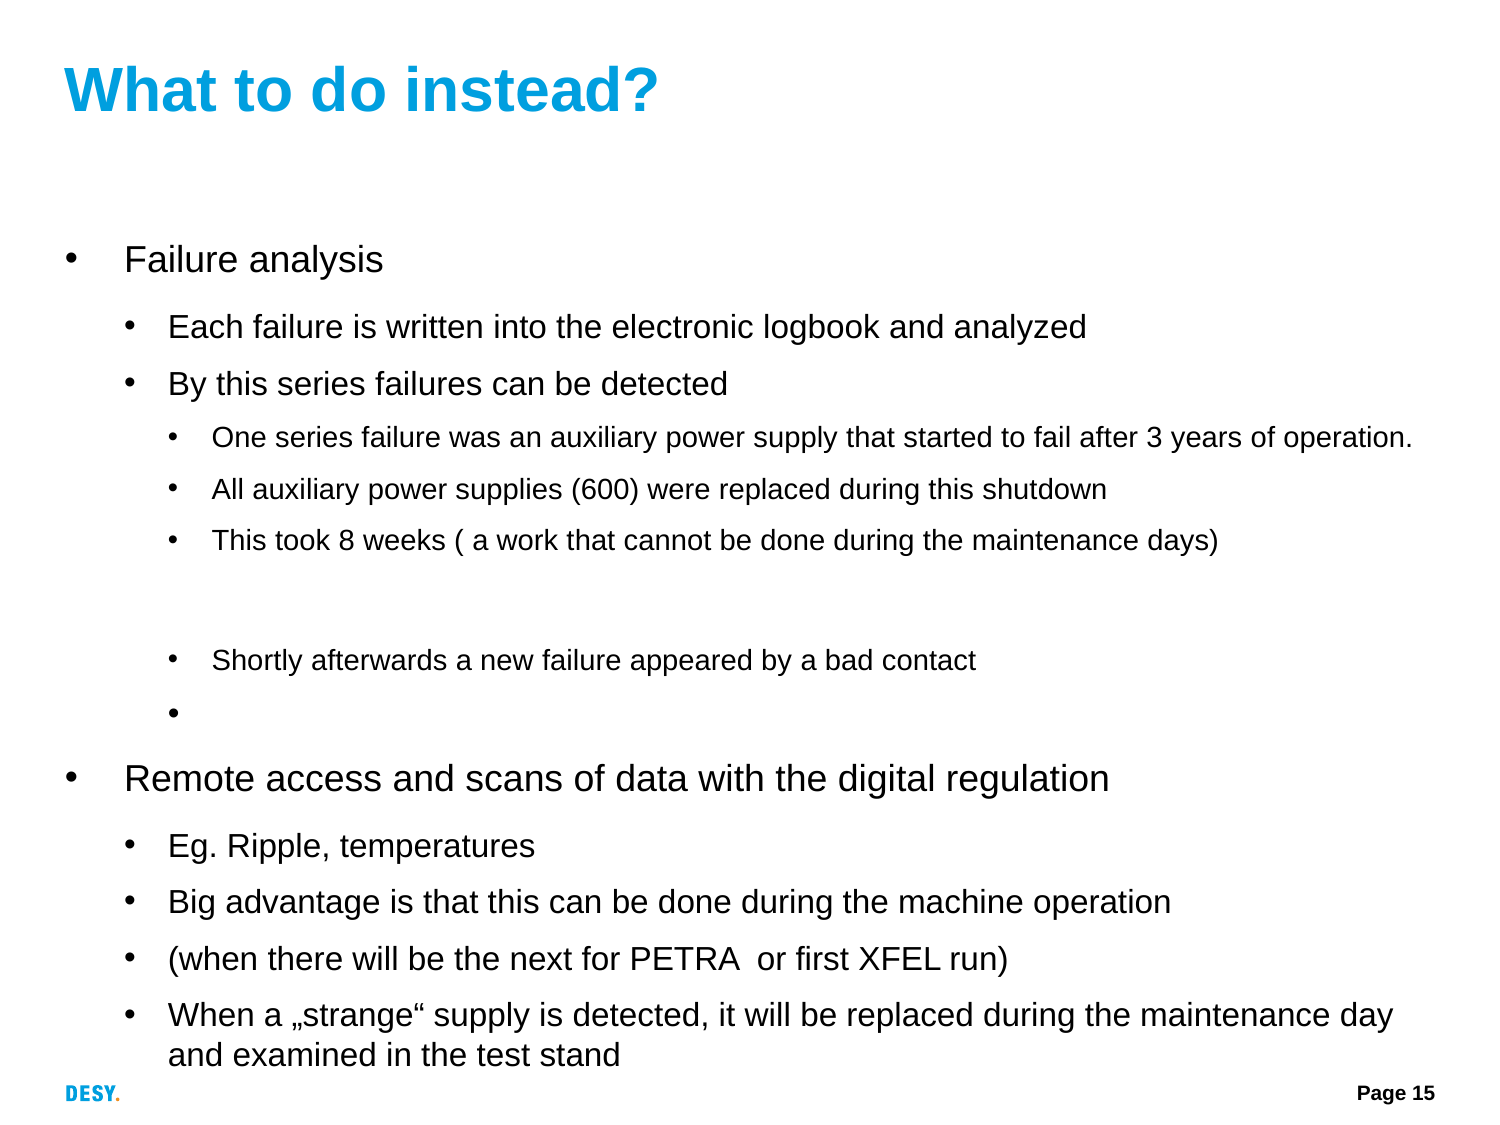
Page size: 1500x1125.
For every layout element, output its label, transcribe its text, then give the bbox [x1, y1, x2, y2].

title What to do instead? [64, 57, 1436, 132]
list Failure analysis Each failure is written into the electronic logbook and analyzed By this series failures can be detected One series failure was an auxiliary power supply that started to fail after 3 years of operation. All auxiliary power supplies (600) were replaced during this shutdown This took 8 weeks ( a work that cannot be done during the maintenance days) Shortly afterwards a new failure appeared by a bad contact Remote access and scans of data with the digital regulation Eg. Ripple, temperatures Big advantage is that this can be done during the machine operation (when there will be the next for PETRA or first XFEL run) When a „strange“ supply is detected, it will be replaced during the maintenance day and examined in the test stand [64, 230, 1436, 1053]
